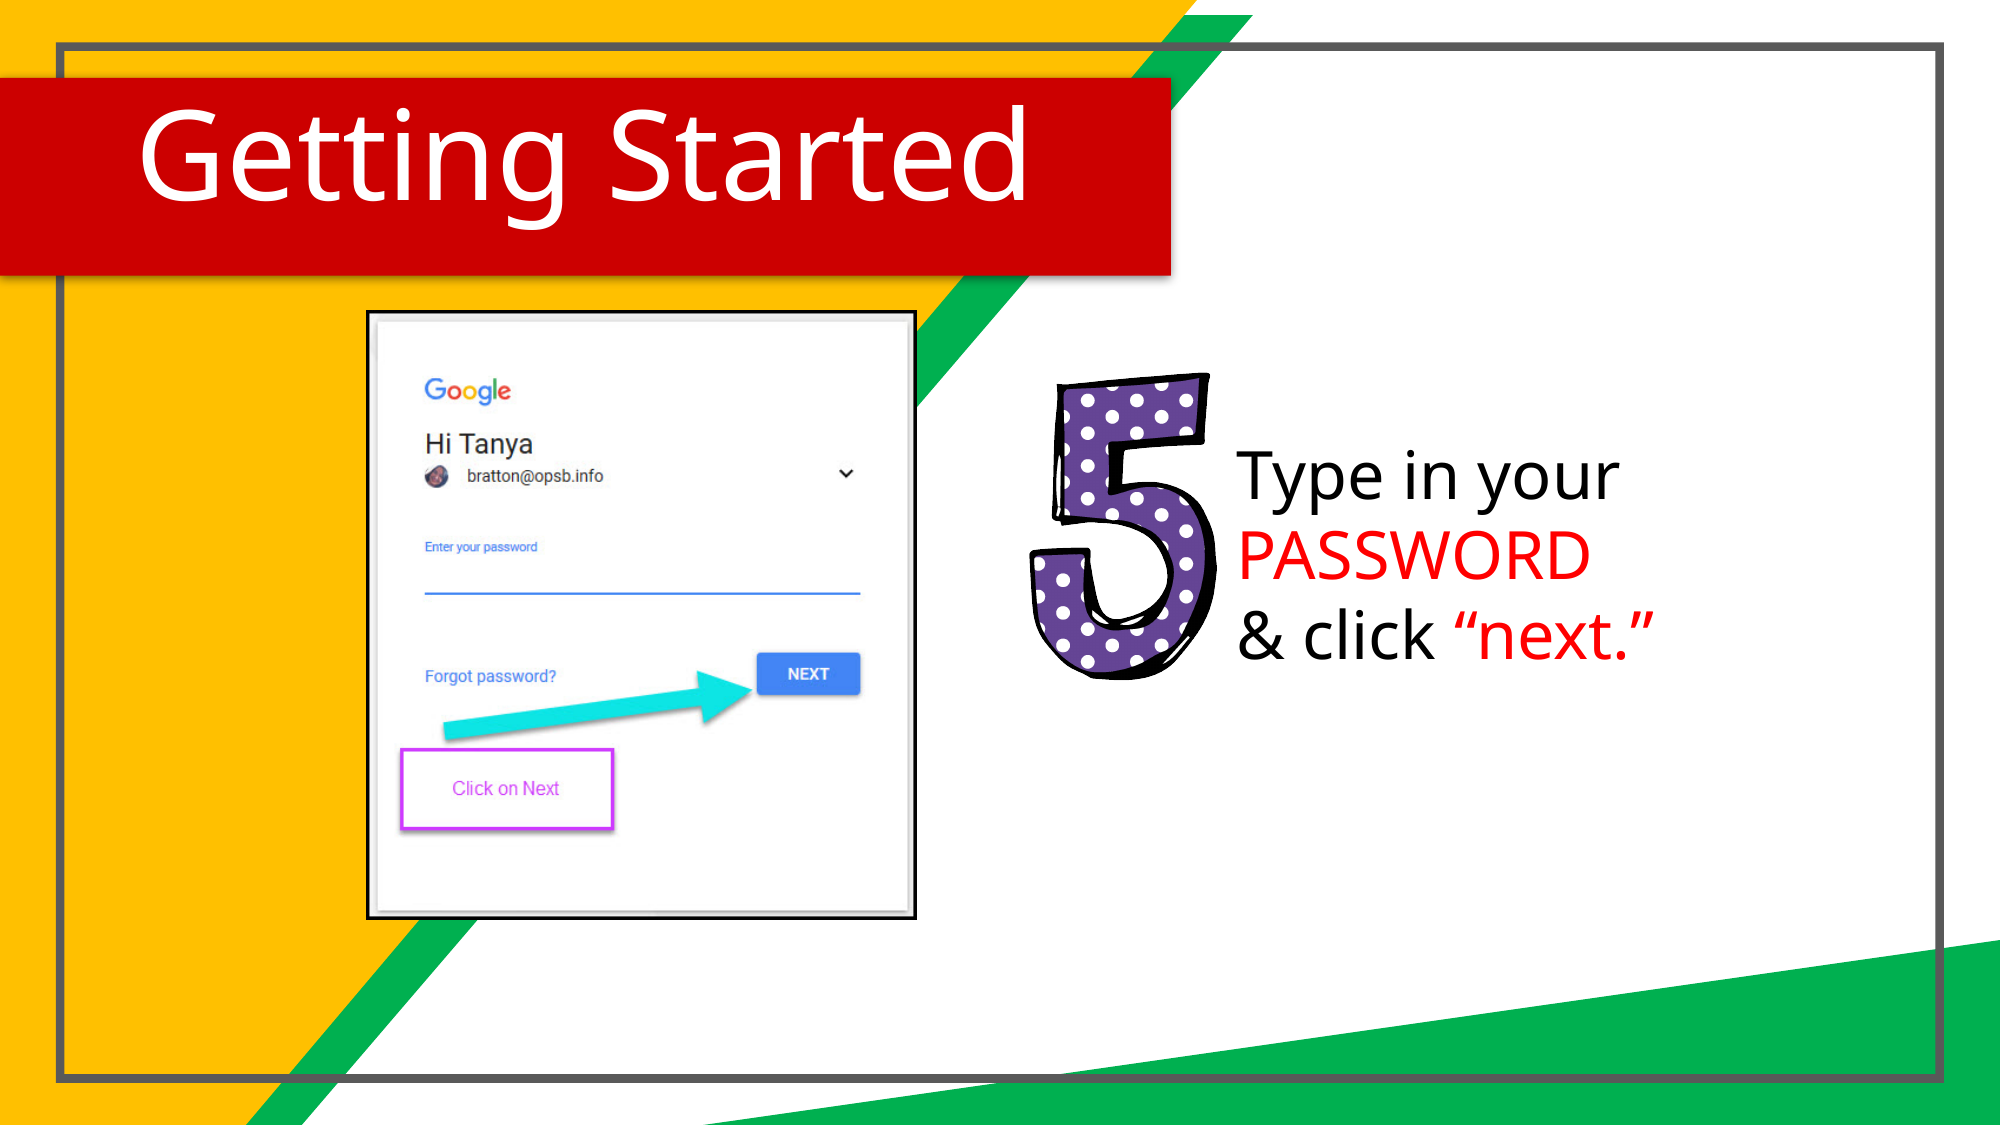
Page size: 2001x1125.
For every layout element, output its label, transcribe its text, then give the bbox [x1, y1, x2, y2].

text_box Getting Started [0, 77, 1171, 276]
list Type in your PASSWORD & click “next.” [1200, 412, 1750, 796]
picture [1016, 362, 1230, 694]
picture [366, 310, 917, 920]
